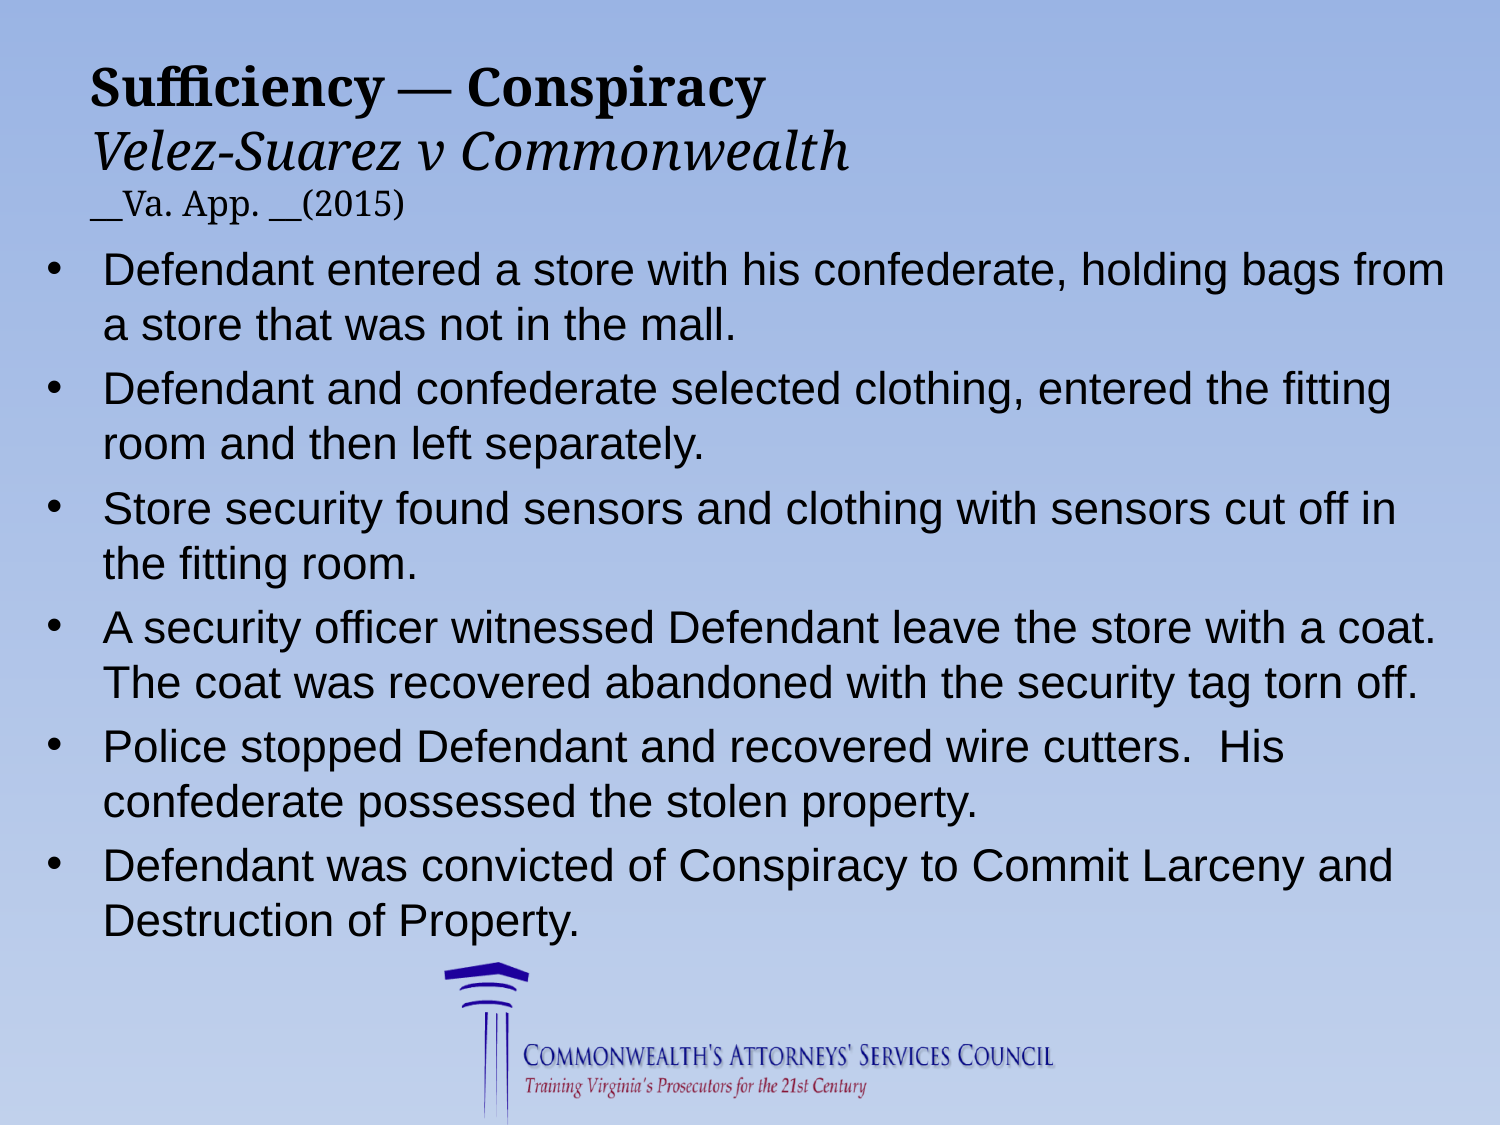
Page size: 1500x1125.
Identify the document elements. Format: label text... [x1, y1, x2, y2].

title Sufficiency — Conspiracy Velez-Suarez v Commonwealth __Va. App. __(2015) [75, 45, 1425, 232]
list Defendant entered a store with his confederate, holding bags from a store that was not in the mall. Defendant and confederate selected clothing, entered the fitting room and then left separately. Store security found sensors and clothing with sensors cut off in the fitting room. A security officer witnessed Defendant leave the store with a coat. The coat was recovered abandoned with the security tag torn off. Police stopped Defendant and recovered wire cutters. His confederate possessed the stolen property. Defendant was convicted of Conspiracy to Commit Larceny and Destruction of Property. [31, 232, 1471, 1125]
